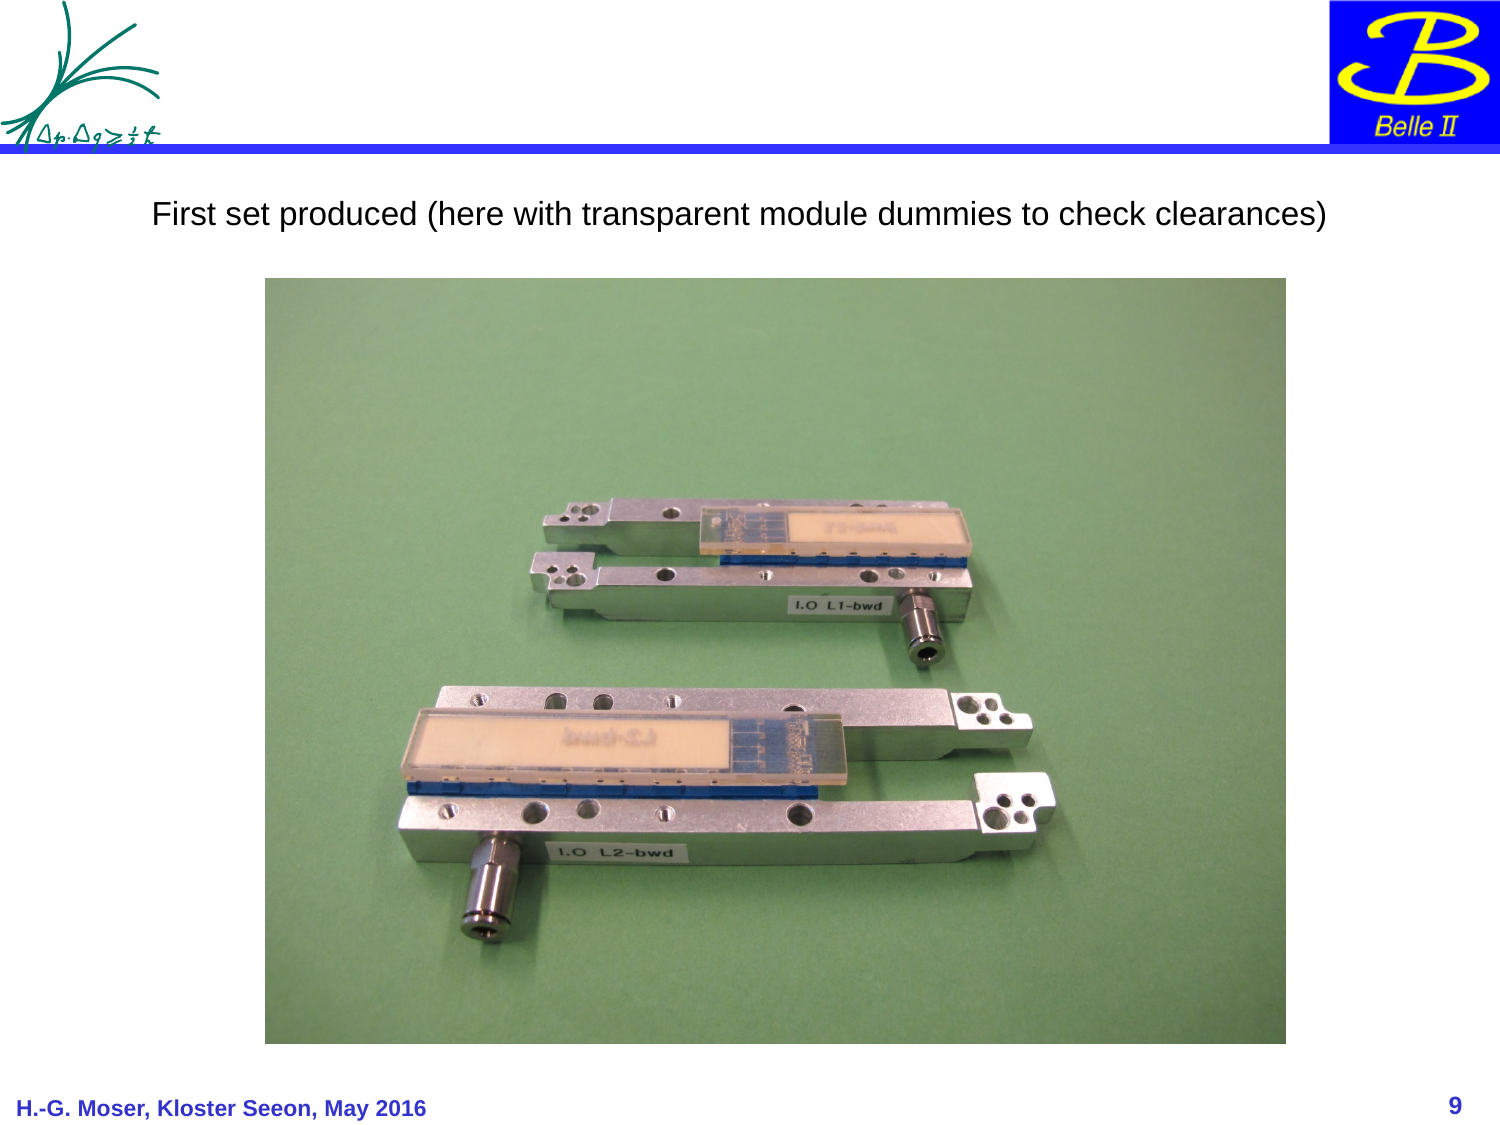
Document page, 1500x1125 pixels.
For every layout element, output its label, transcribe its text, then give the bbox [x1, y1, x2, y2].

slide_number 9 [1411, 1082, 1500, 1125]
picture [1328, 0, 1500, 144]
picture [265, 278, 1286, 1044]
text_box First set produced (here with transparent module dummies to check clearances) [136, 184, 1344, 240]
